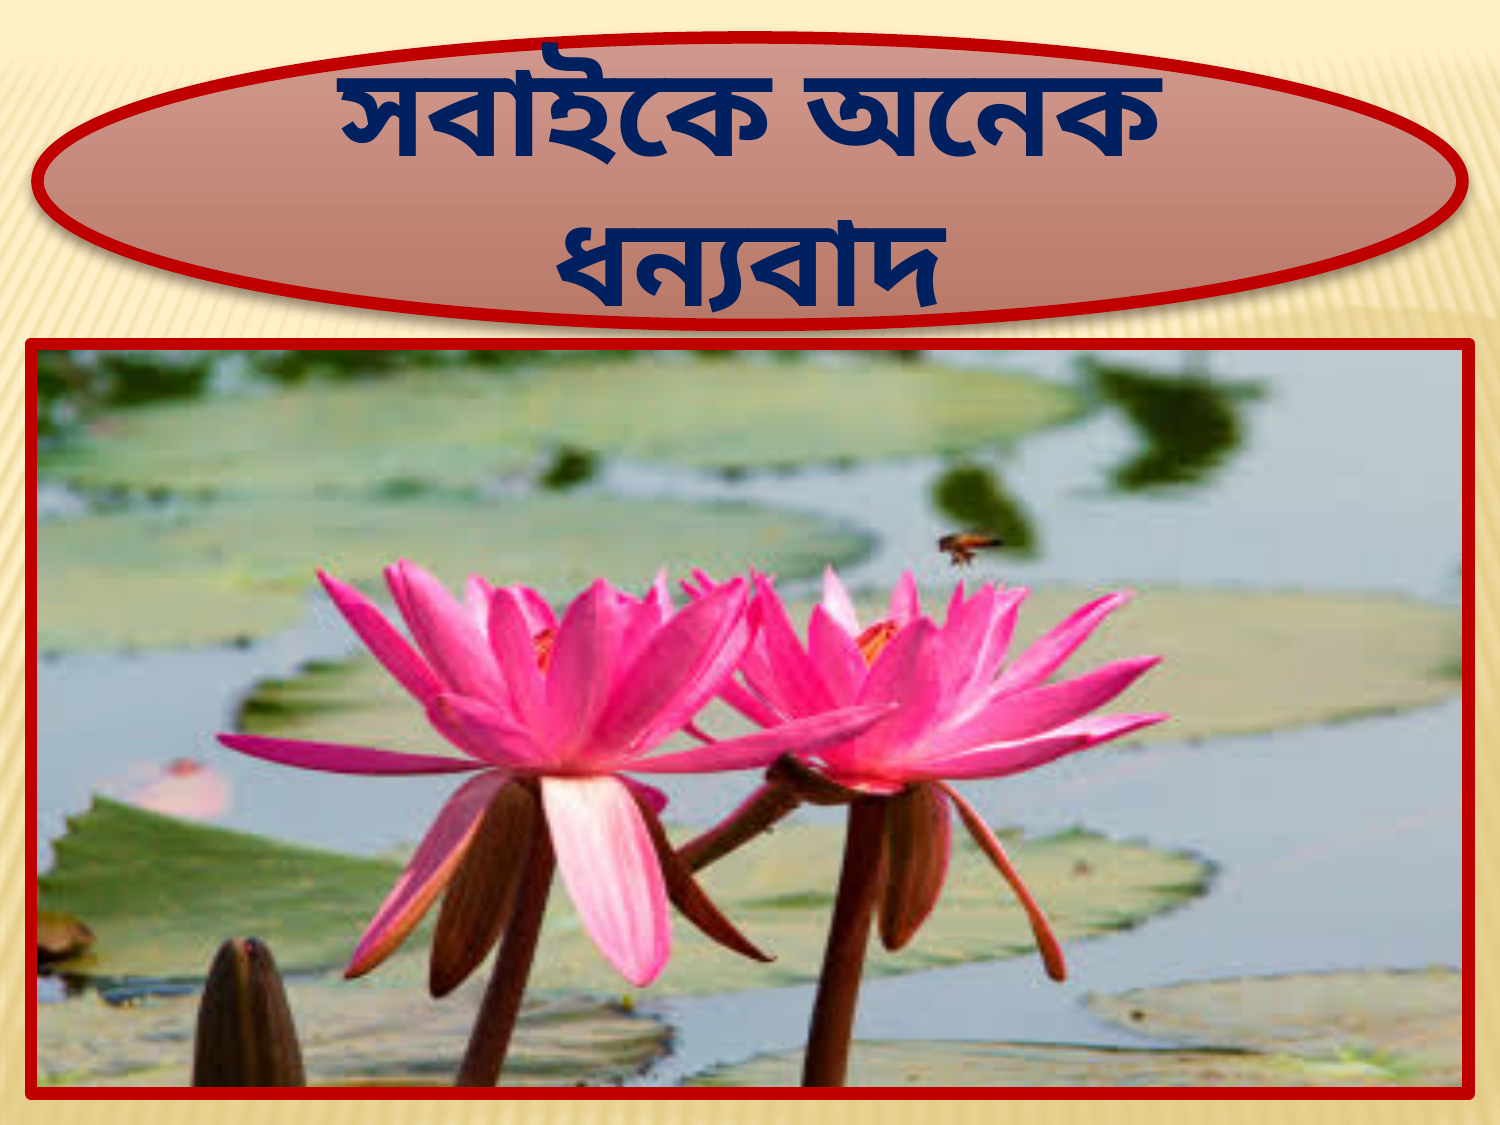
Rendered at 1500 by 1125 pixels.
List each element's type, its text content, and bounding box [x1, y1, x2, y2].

text_box সবাইকে অনেক ধন্যবাদ [37, 37, 1463, 325]
picture [37, 349, 1463, 1088]
